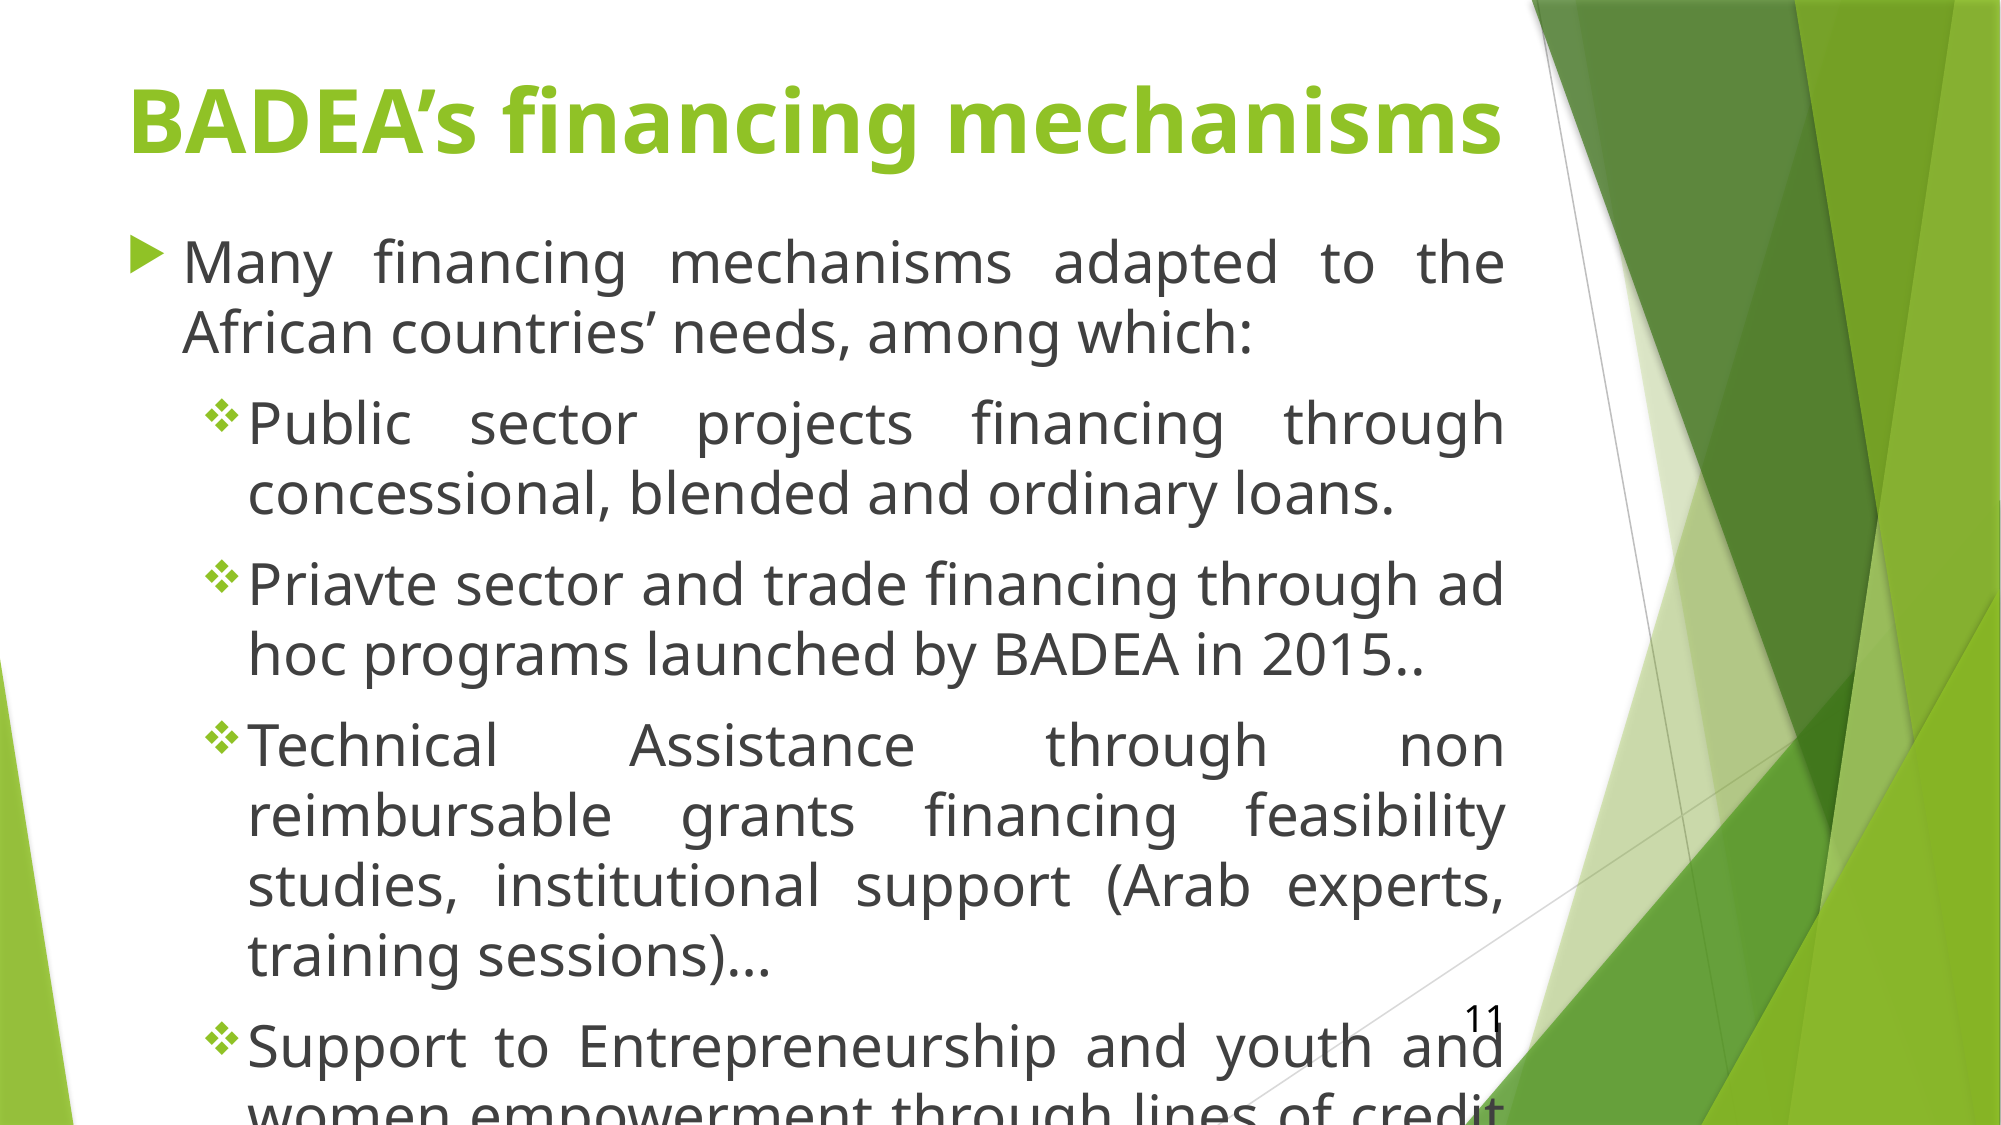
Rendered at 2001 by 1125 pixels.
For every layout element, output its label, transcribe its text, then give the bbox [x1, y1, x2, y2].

list Many financing mechanisms adapted to the African countries’ needs, among which: Public sector projects financing through concessional, blended and ordinary loans. Priavte sector and trade financing through ad hoc programs launched by BADEA in 2015.. Technical Assistance through non reimbursable grants financing feasibility studies, institutional support (Arab experts, training sessions)… Support to Entrepreneurship and youth and women empowerment through lines of credit for microfinance development. [111, 218, 1522, 1051]
slide_number 11 [1409, 991, 1522, 1051]
title BADEA’s financing mechanisms [111, 57, 1522, 218]
